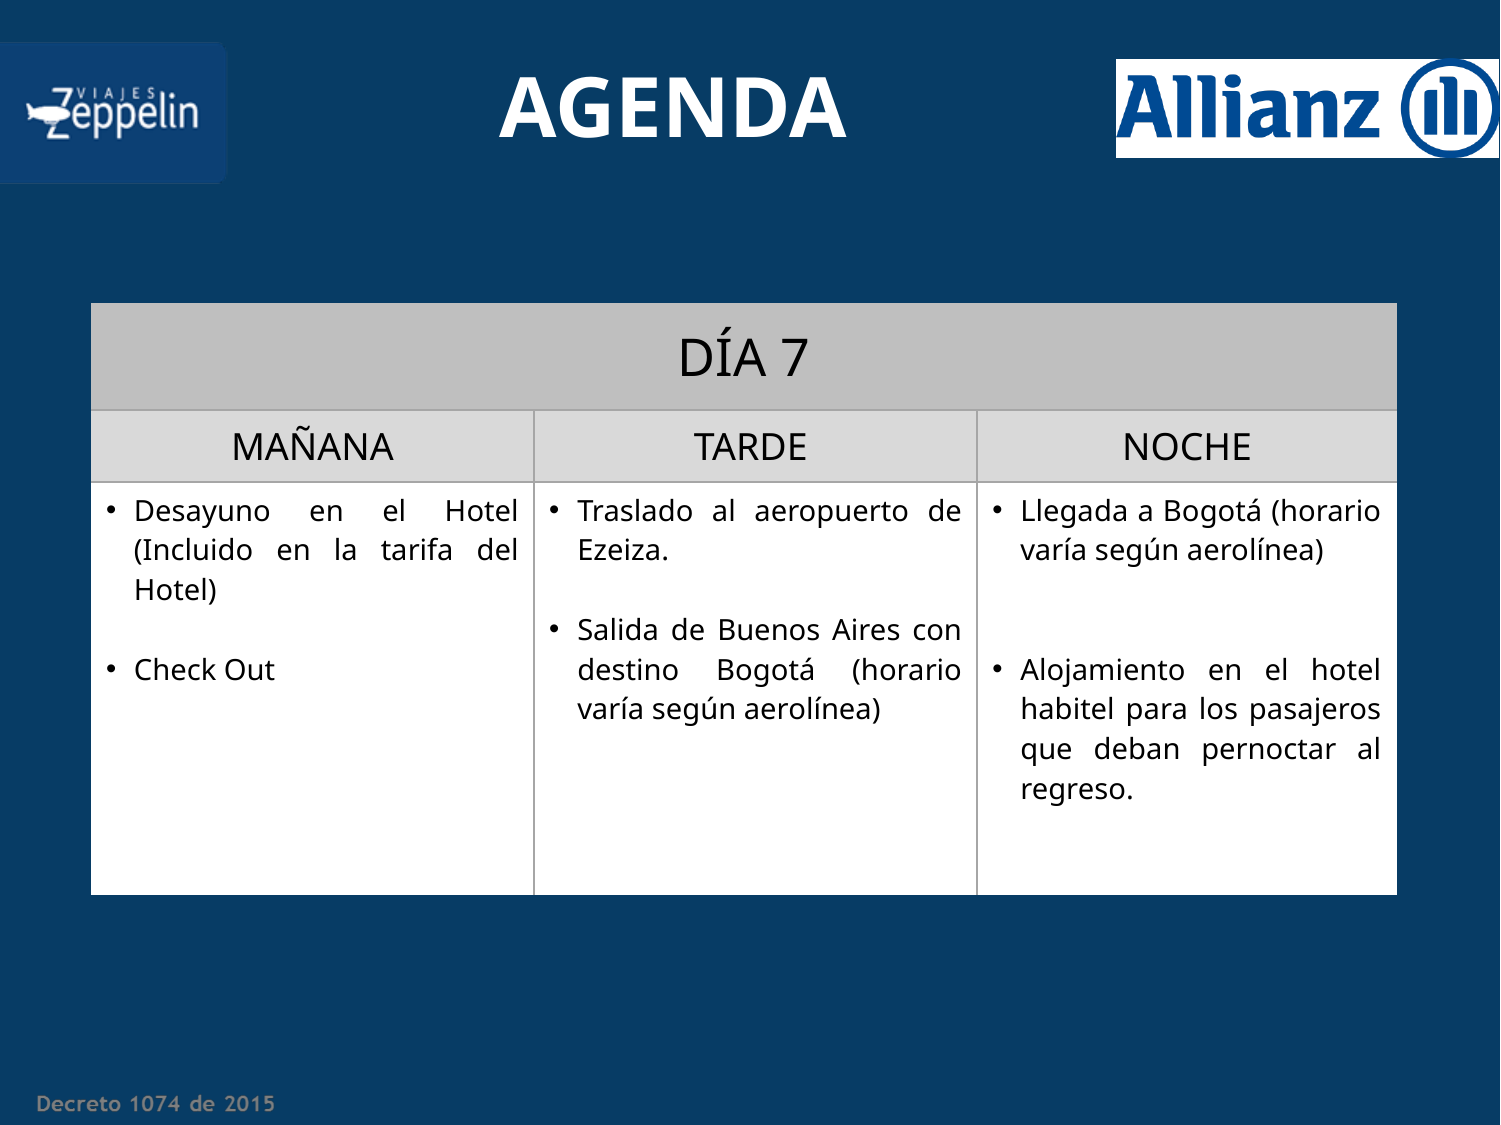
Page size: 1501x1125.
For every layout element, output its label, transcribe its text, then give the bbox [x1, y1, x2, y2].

picture [20, 1073, 572, 1125]
table_cell Desayuno en el Hotel (Incluido en la tarifa del Hotel) Check Out [91, 483, 533, 895]
picture [0, 18, 232, 198]
table_cell Traslado al aeropuerto de Ezeiza. Salida de Buenos Aires con destino Bogotá (horario varía según aerolínea) [535, 483, 976, 895]
text_box AGENDA [235, 46, 1117, 162]
picture [1116, 58, 1500, 158]
table_header DÍA 7 [91, 303, 1397, 409]
table_cell Llegada a Bogotá (horario varía según aerolínea) Alojamiento en el hotel habitel para los pasajeros que deban pernoctar al regreso. [978, 483, 1397, 895]
table_cell MAÑANA [91, 411, 533, 481]
table_cell NOCHE [978, 411, 1397, 481]
table_cell TARDE [535, 411, 976, 481]
